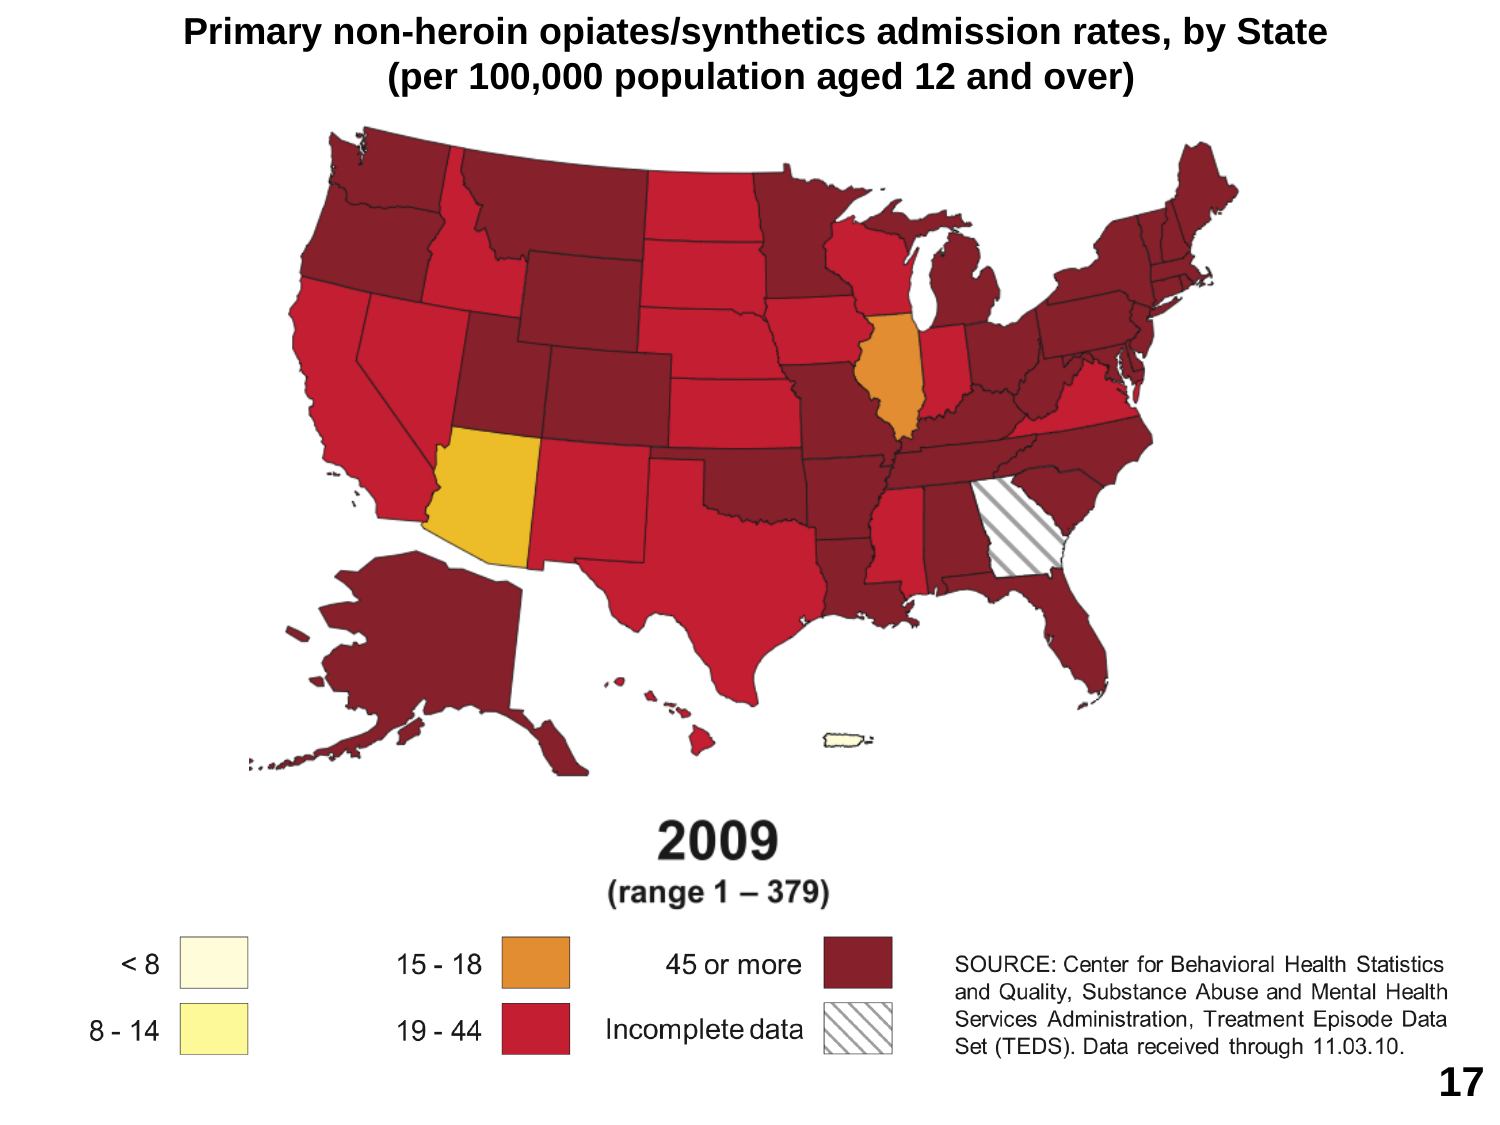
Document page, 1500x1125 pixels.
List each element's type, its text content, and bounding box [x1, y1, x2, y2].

picture [74, 924, 1454, 1088]
picture [249, 112, 1245, 912]
text_box Primary non-heroin opiates/synthetics admission rates, by State (per 100,000 population aged 12 and over) [49, 0, 1463, 105]
slide_number 17 [1149, 1046, 1500, 1125]
